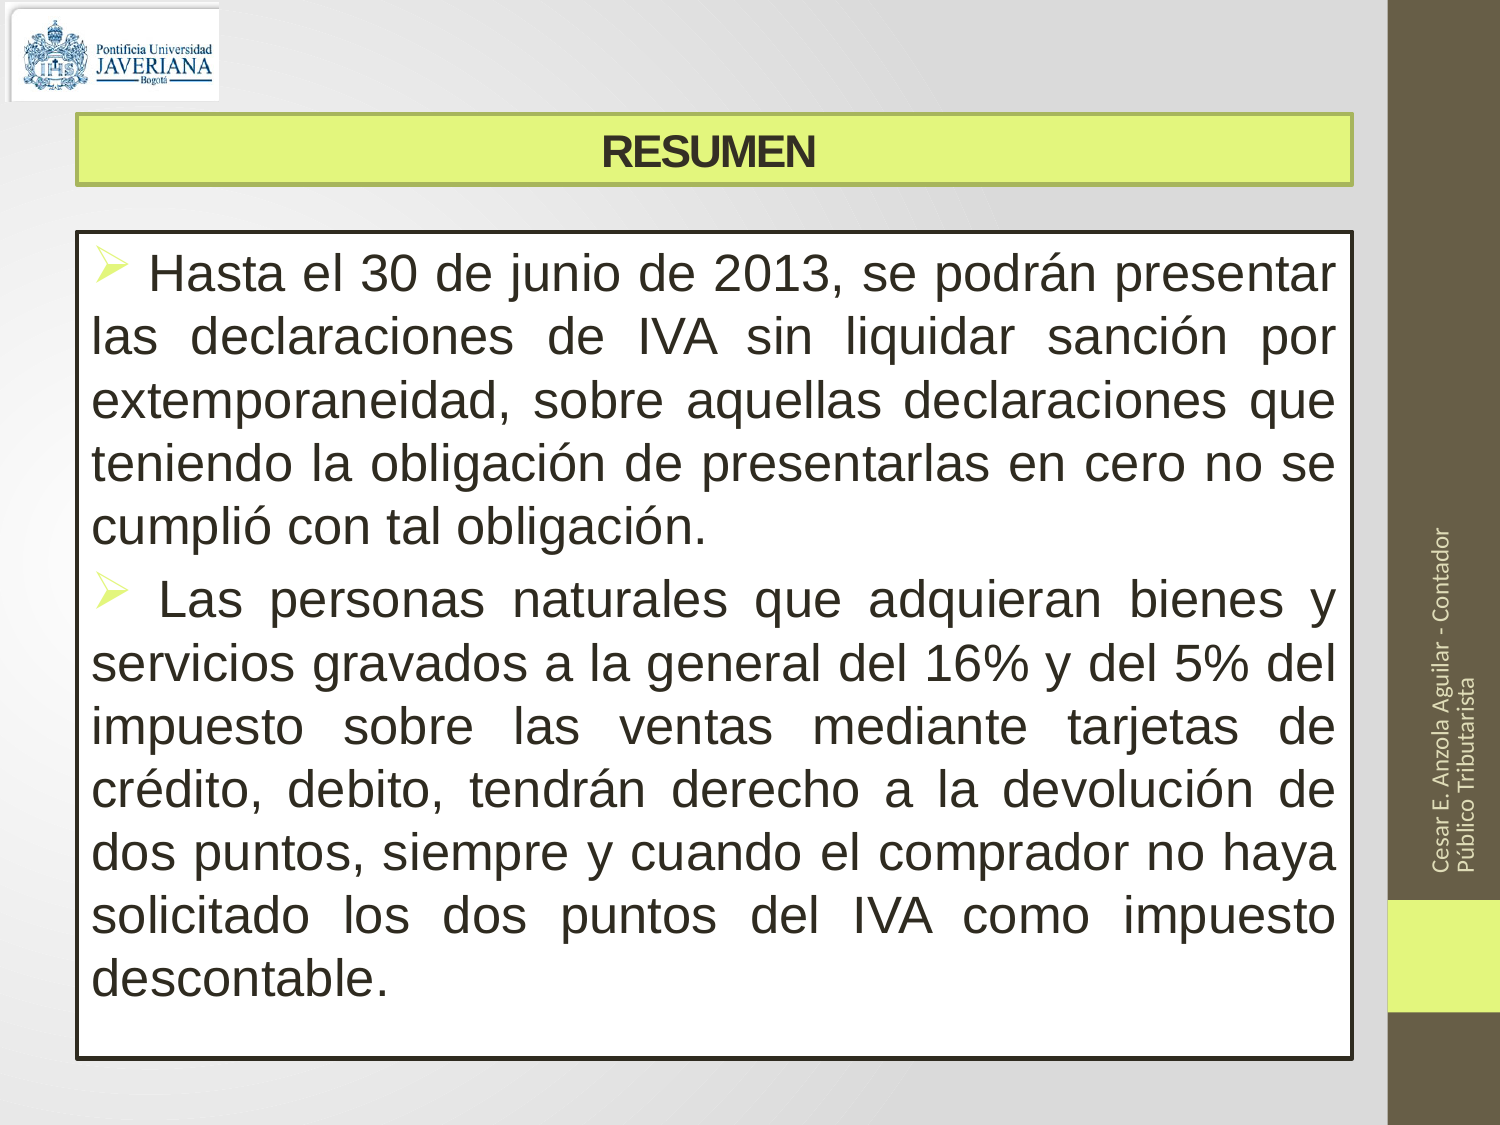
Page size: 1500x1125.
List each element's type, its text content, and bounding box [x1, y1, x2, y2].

title RESUMEN [75, 112, 1354, 187]
footer Cesar E. Anzola Aguilar - Contador Público Tributarista [1408, 500, 1469, 889]
picture [5, 2, 219, 103]
subtitle Hasta el 30 de junio de 2013, se podrán presentar las declaraciones de IVA sin liquidar sanción por extemporaneidad, sobre aquellas declaraciones que teniendo la obligación de presentarlas en cero no se cumplió con tal obligación. Las personas naturales que adquieran bienes y servicios gravados a la general del 16% y del 5% del impuesto sobre las ventas mediante tarjetas de crédito, debito, tendrán derecho a la devolución de dos puntos, siempre y cuando el comprador no haya solicitado los dos puntos del IVA como impuesto descontable. [75, 230, 1354, 1061]
